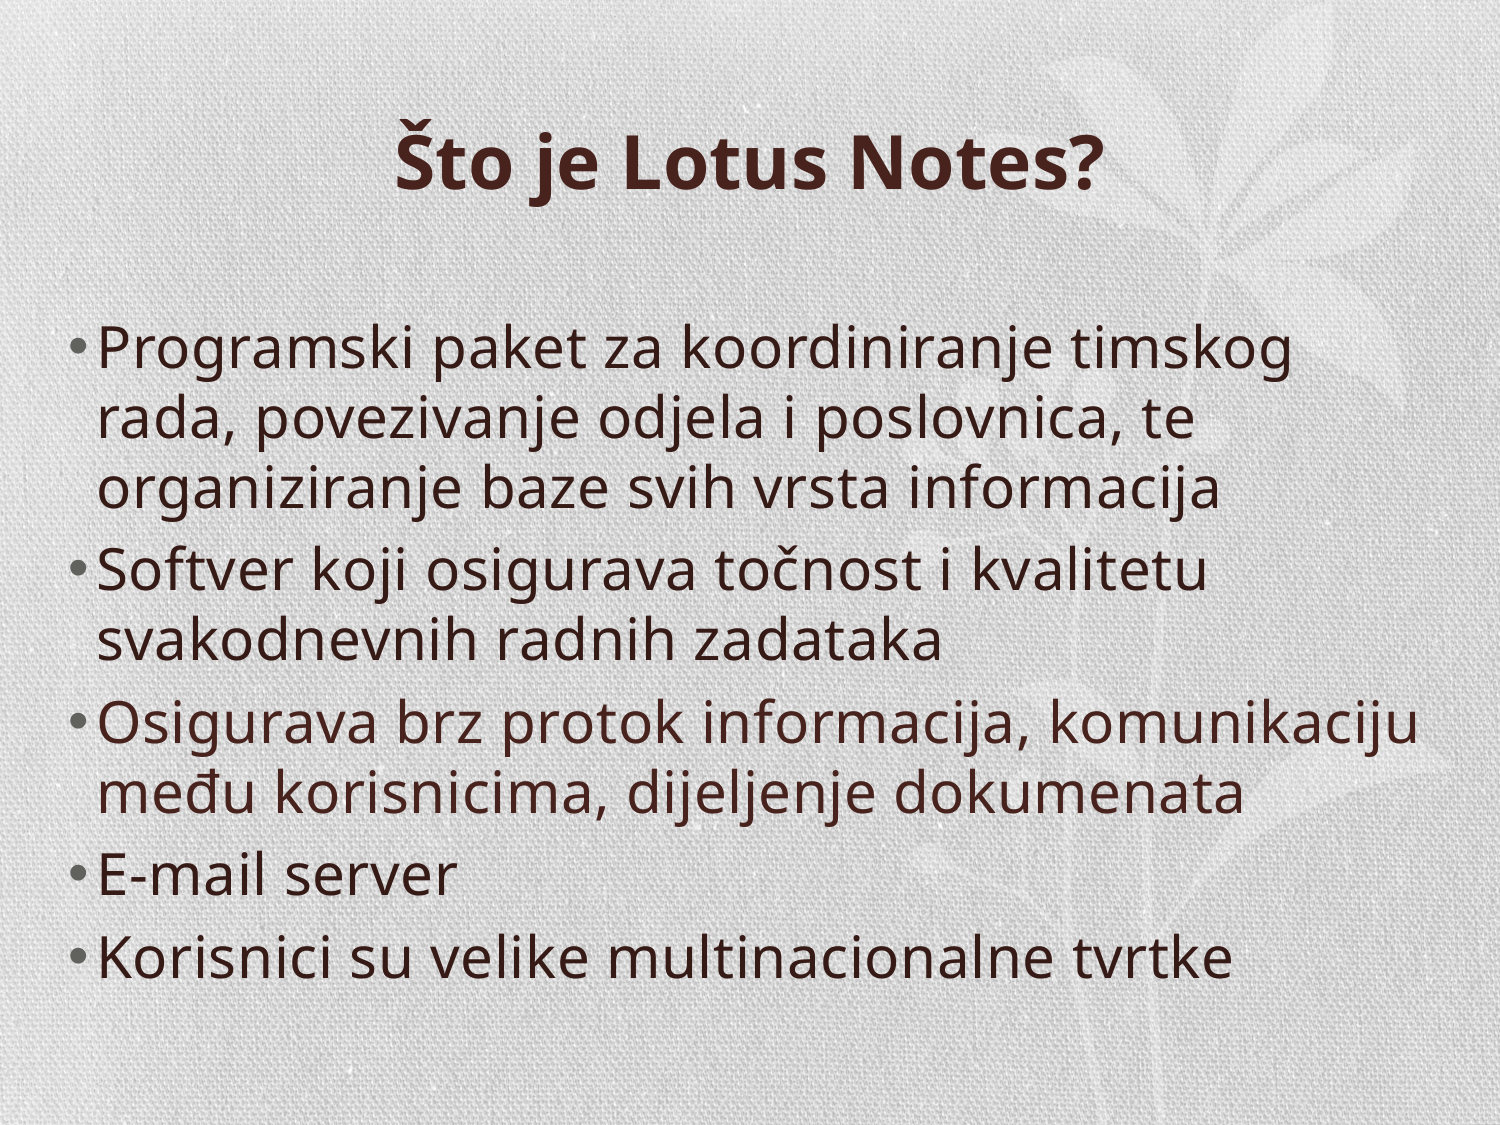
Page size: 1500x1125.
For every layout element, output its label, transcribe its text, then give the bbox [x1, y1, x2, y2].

list Programski paket za koordiniranje timskog rada, povezivanje odjela i poslovnica, te organiziranje baze svih vrsta informacija Softver koji osigurava točnost i kvalitetu svakodnevnih radnih zadataka Osigurava brz protok informacija, komunikaciju među korisnicima, dijeljenje dokumenata E-mail server Korisnici su velike multinacionalne tvrtke [53, 302, 1447, 1083]
title Što je Lotus Notes? [45, 37, 1455, 213]
